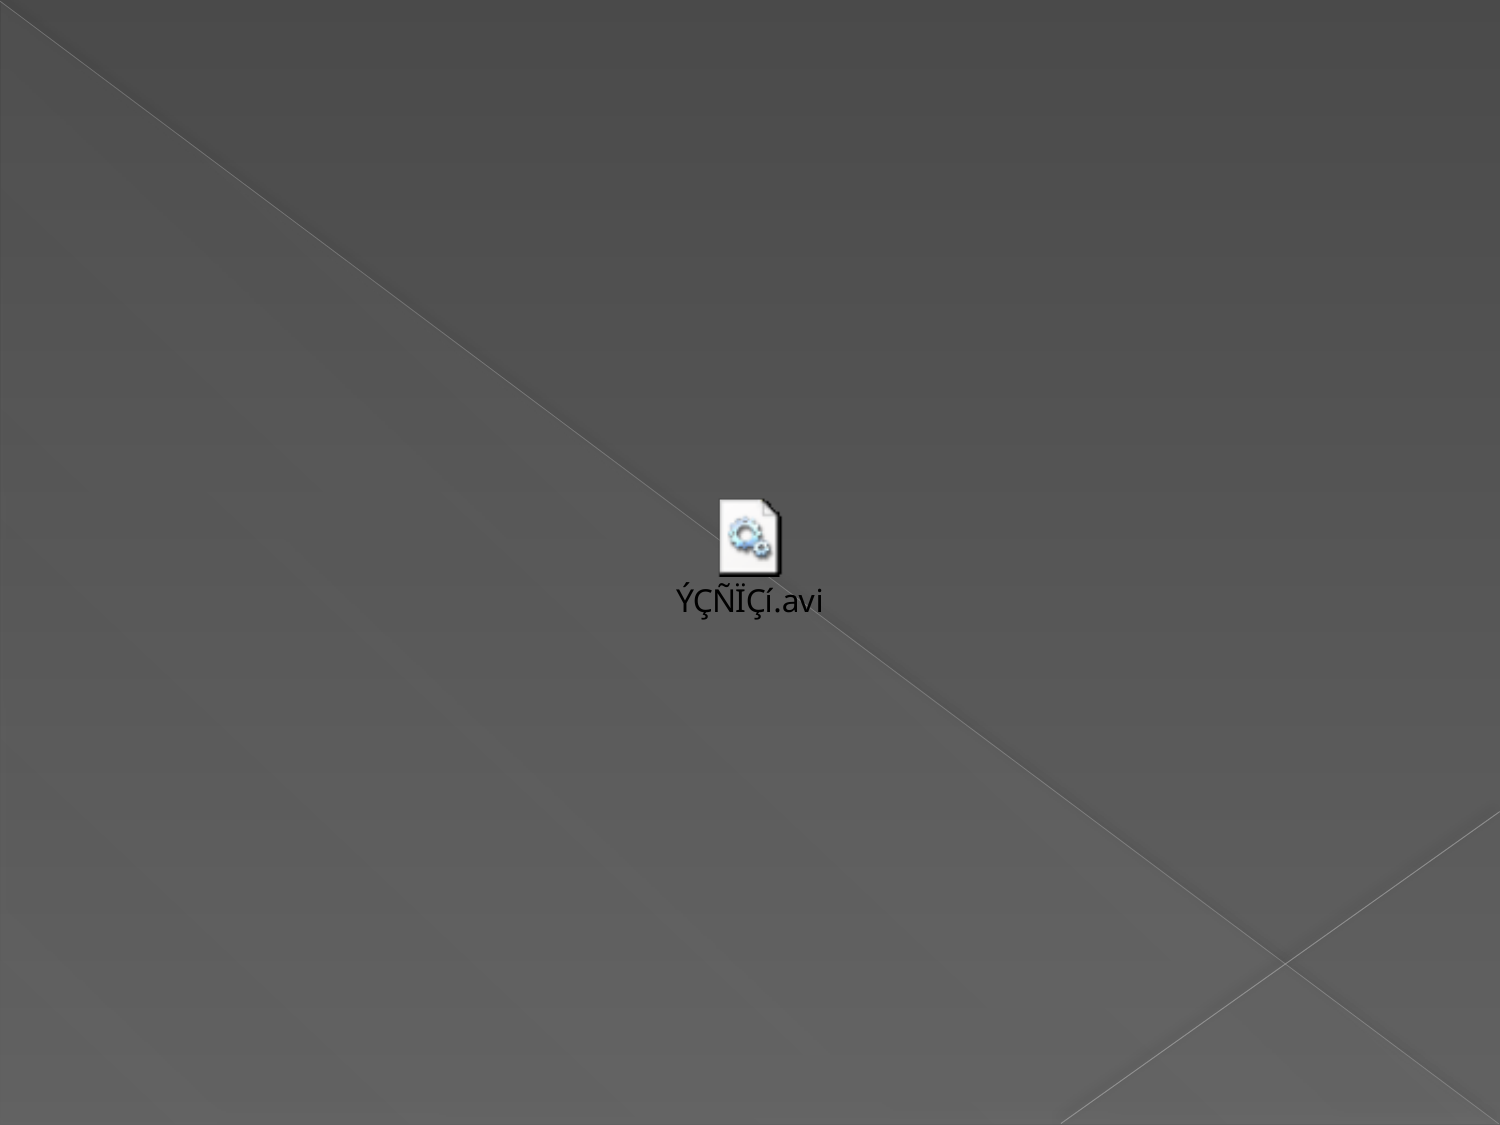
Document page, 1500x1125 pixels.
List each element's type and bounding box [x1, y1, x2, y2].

text_box [675, 491, 825, 634]
